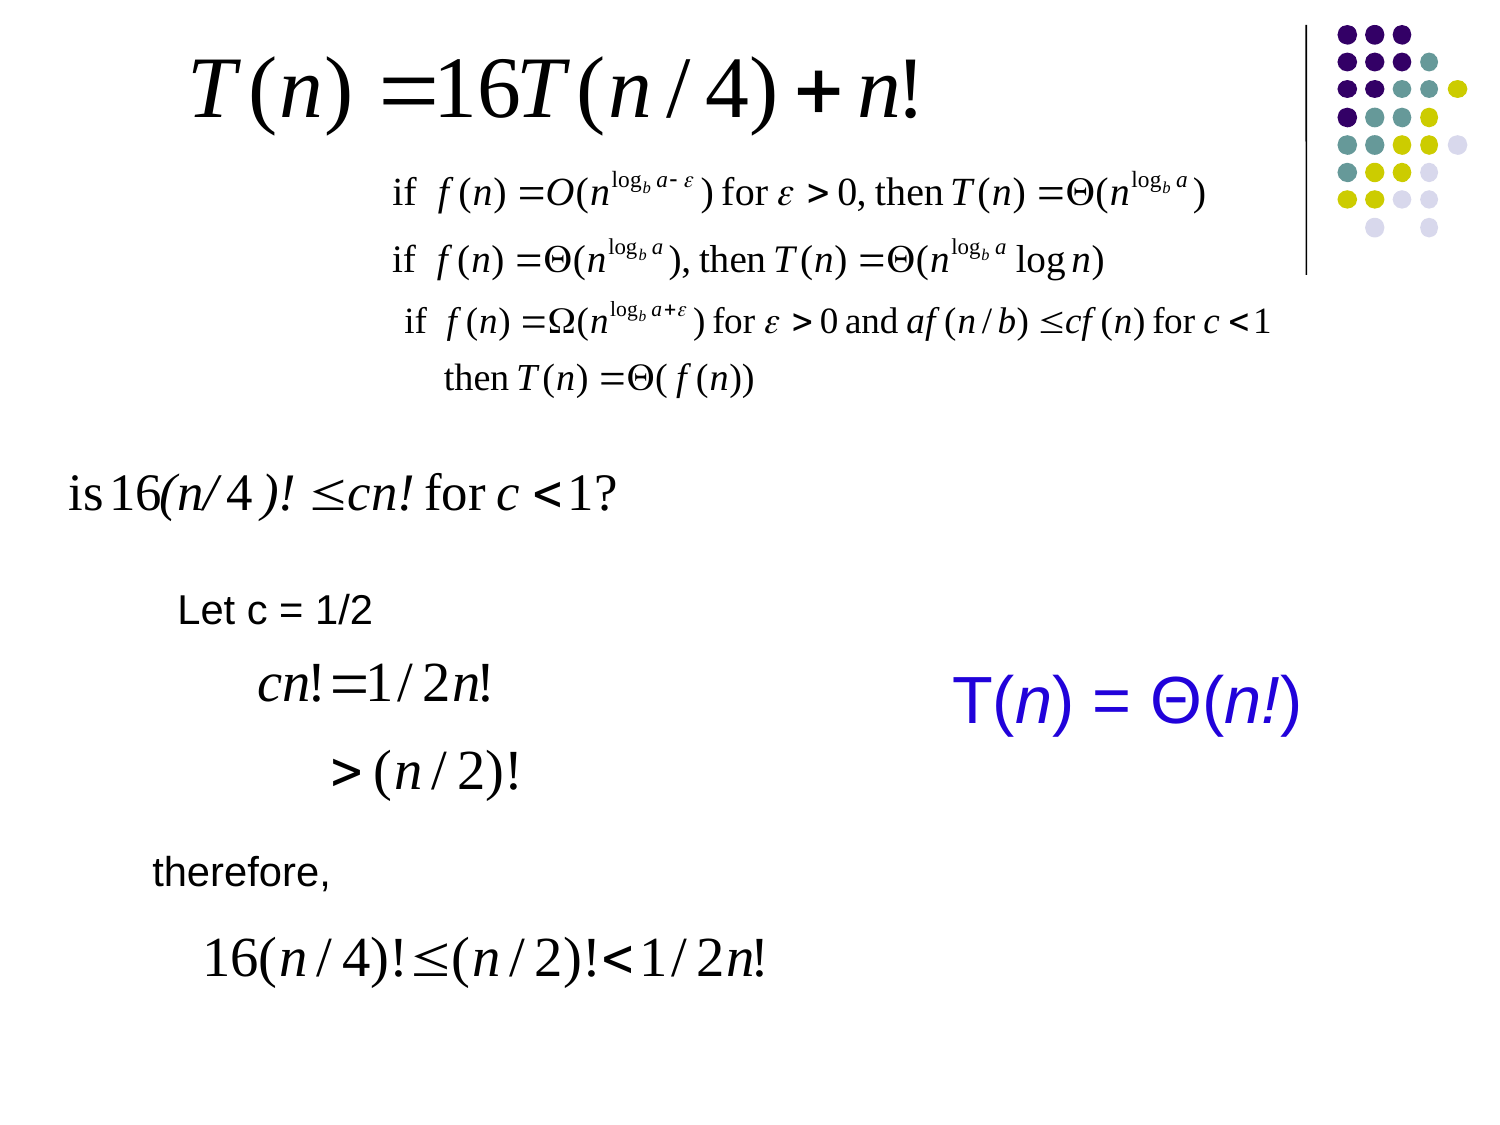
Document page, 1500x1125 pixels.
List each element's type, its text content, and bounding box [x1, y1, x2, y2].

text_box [179, 37, 933, 155]
text_box Let c = 1/2 [162, 575, 400, 640]
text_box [437, 355, 763, 407]
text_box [387, 162, 1213, 223]
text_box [321, 737, 526, 814]
text_box therefore, [137, 837, 488, 903]
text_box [199, 924, 771, 1001]
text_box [399, 292, 1276, 350]
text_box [249, 649, 501, 717]
text_box T(n) = Θ(n!) [937, 649, 1375, 745]
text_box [62, 462, 626, 534]
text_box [387, 230, 1113, 290]
